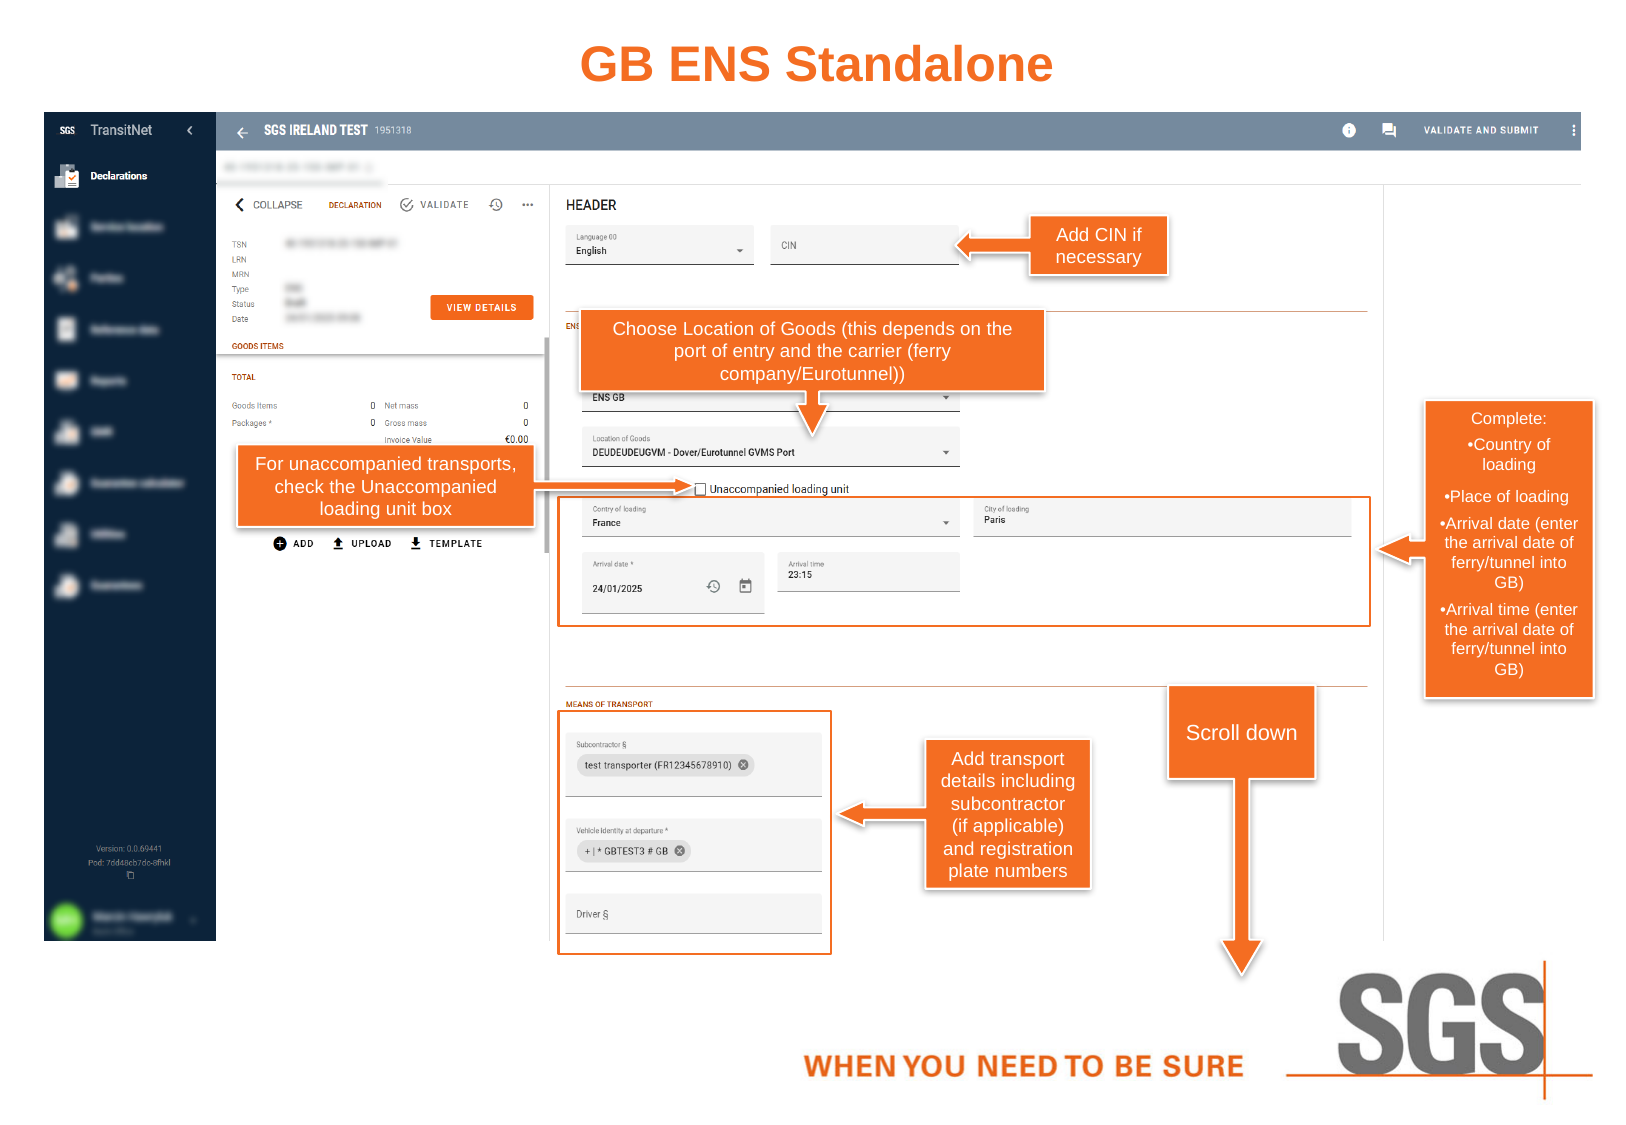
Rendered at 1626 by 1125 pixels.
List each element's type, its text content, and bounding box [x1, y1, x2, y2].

picture [0, 0, 1626, 1125]
text_box [558, 950, 832, 955]
text_box GB ENS Standalone [564, 24, 1077, 99]
text_box Scroll down [1223, 950, 1261, 979]
text_box Complete: •Country of loading •Place of loading •Arrival date (enter the arrival date of ferry/tunnel into GB) •Arrival time (enter the arrival date of ferry/tunnel into GB) [1585, 396, 1597, 702]
